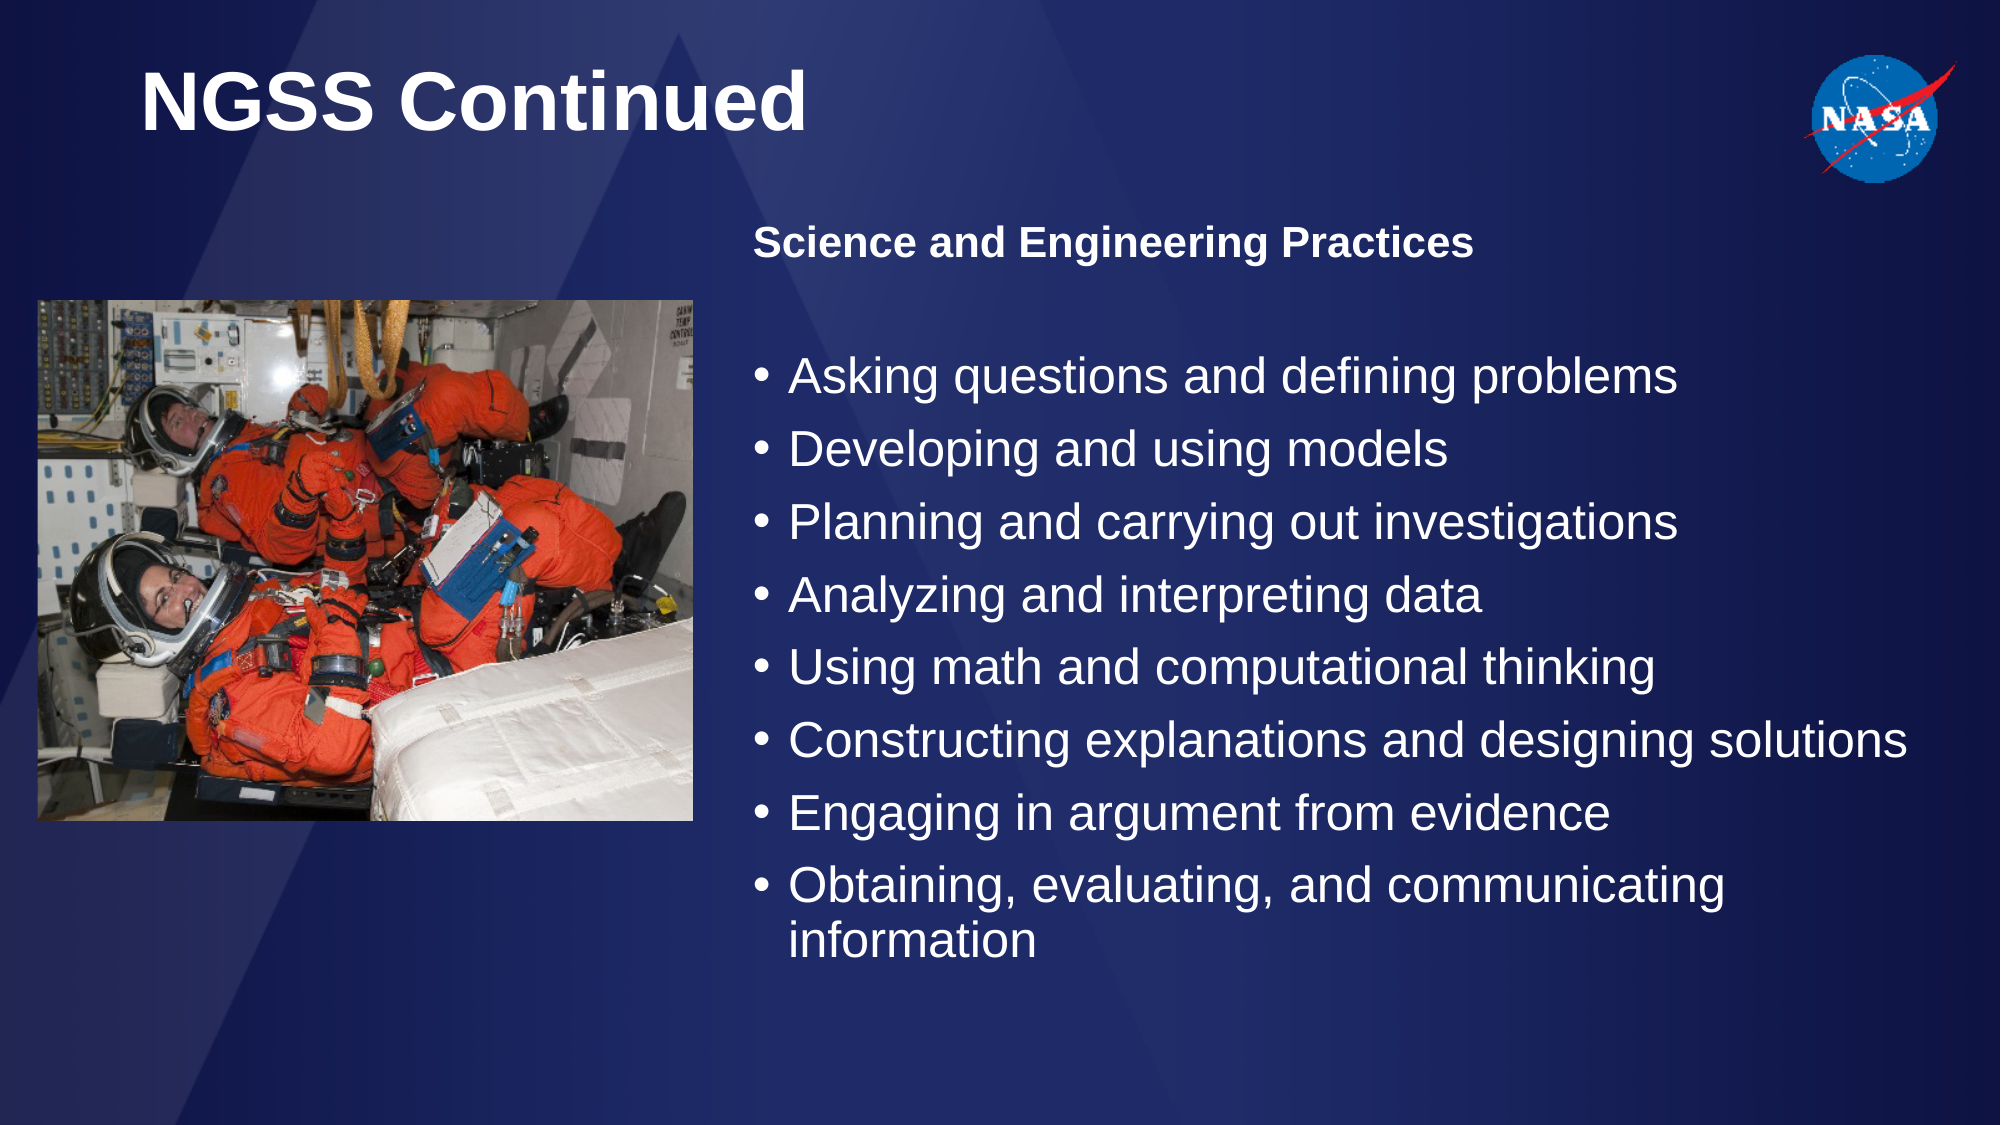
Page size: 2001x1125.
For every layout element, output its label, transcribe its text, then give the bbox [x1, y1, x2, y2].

title NGSS Continued [125, 50, 1651, 157]
picture [0, 0, 2000, 1125]
list Science and Engineering Practices Asking questions and defining problems Developing and using models Planning and carrying out investigations Analyzing and interpreting data Using math and computational thinking Constructing explanations and designing solutions Engaging in argument from evidence Obtaining, evaluating, and communicating information [737, 212, 1926, 1000]
